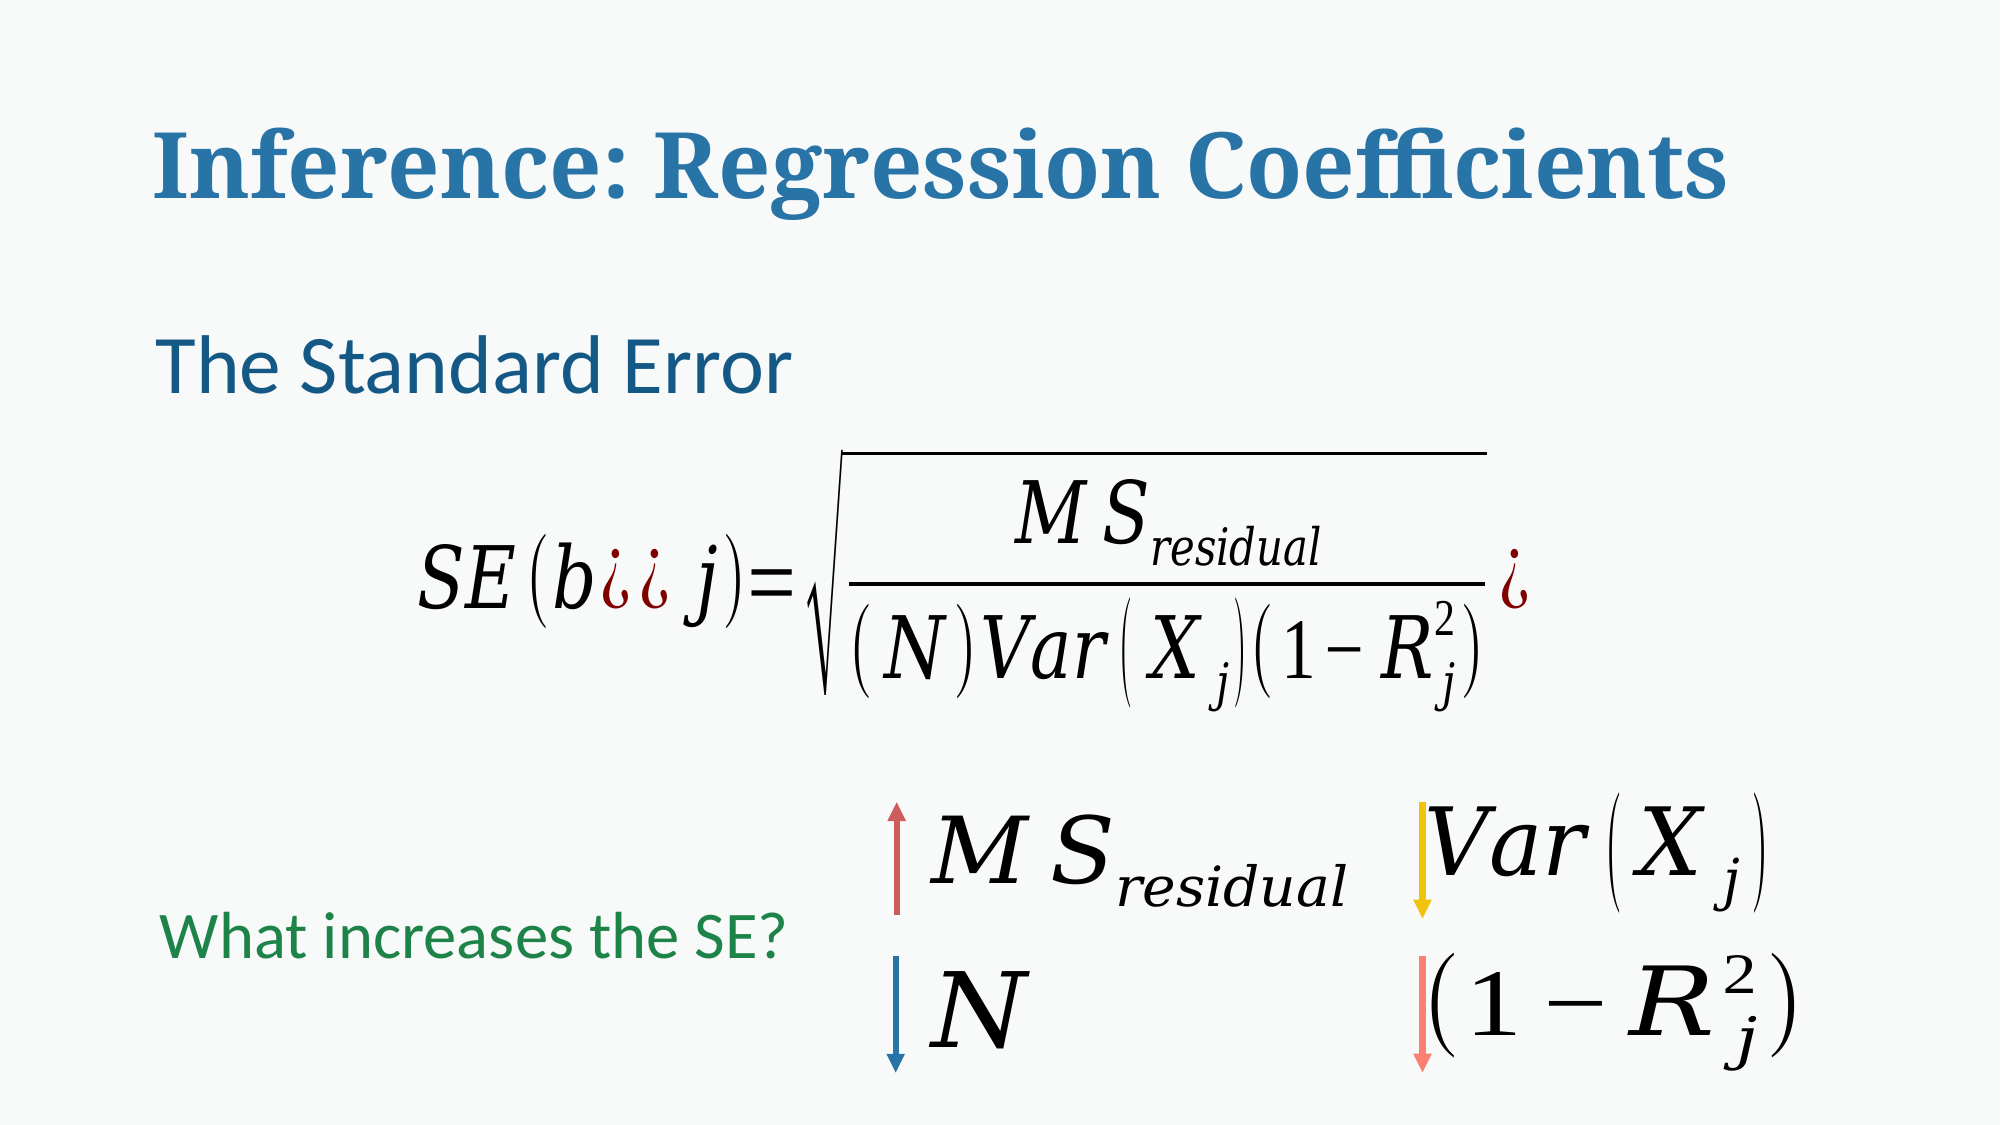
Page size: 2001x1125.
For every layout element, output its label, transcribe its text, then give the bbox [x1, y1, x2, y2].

text_box The Standard Error [140, 302, 809, 418]
text_box What increases the SE? [145, 884, 805, 979]
title Inference: Regression Coefficients [137, 59, 1863, 278]
